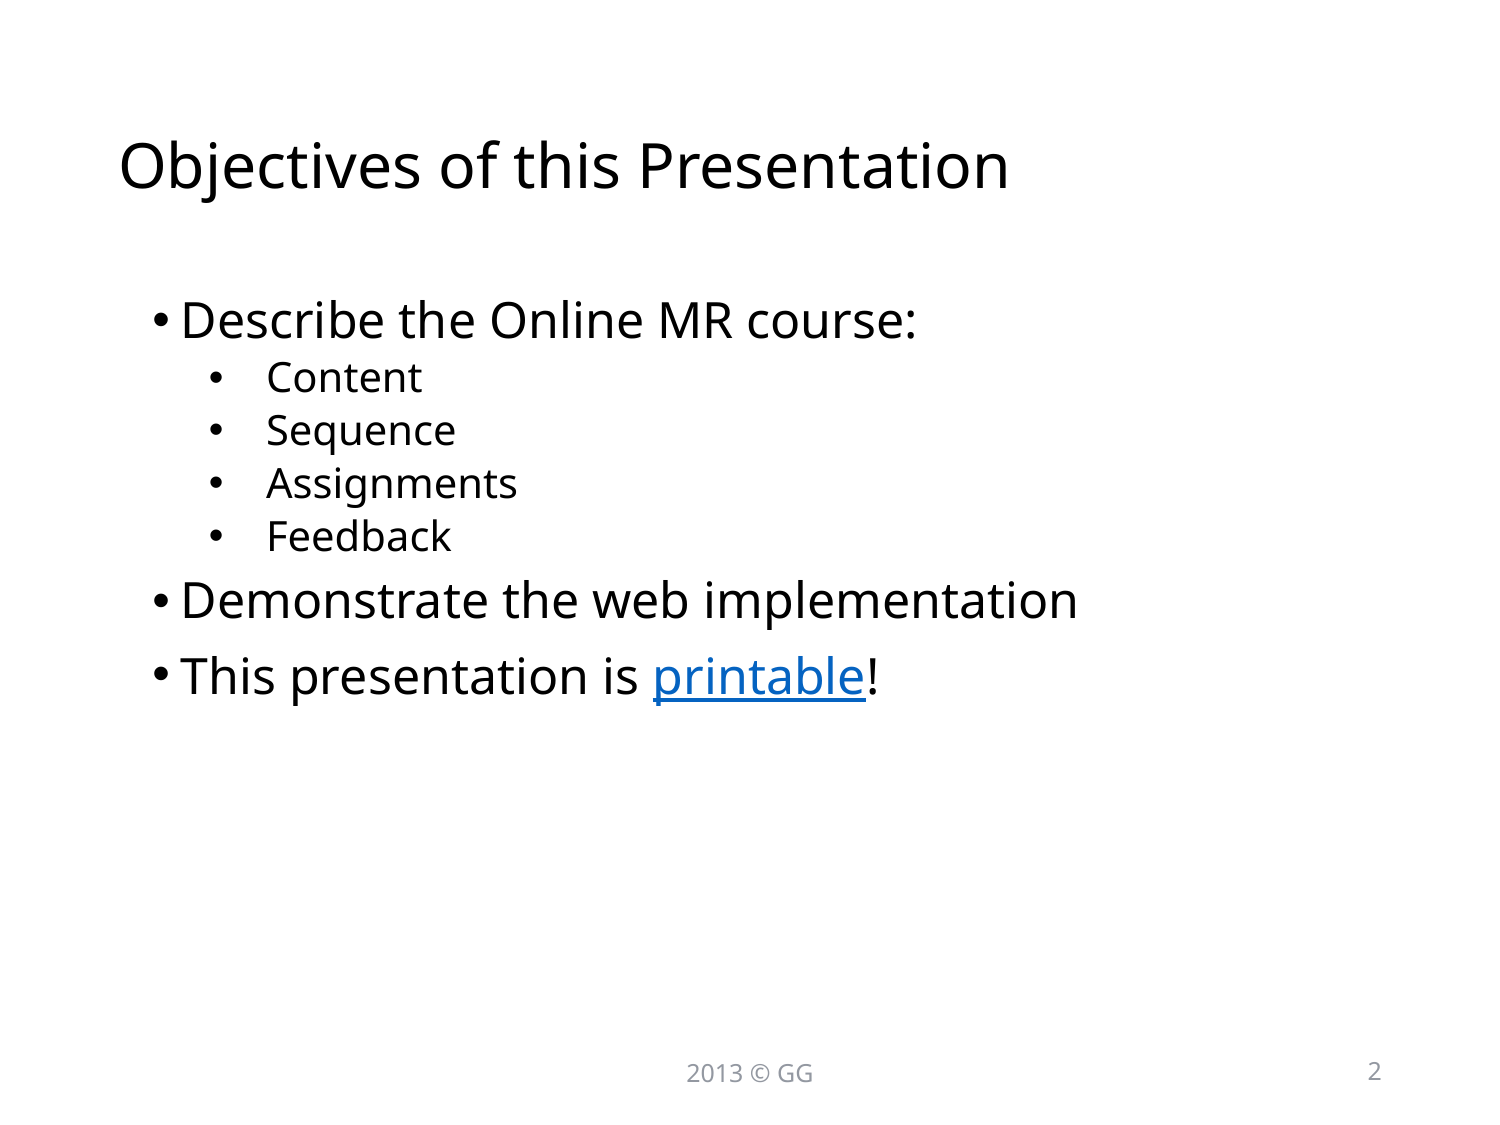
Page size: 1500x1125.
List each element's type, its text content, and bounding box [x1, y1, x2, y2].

footer 2013 © GG [496, 1042, 1004, 1103]
slide_number 2 [1059, 1042, 1397, 1103]
list Describe the Online MR course: Content Sequence Assignments Feedback Demonstrate the web implementation This presentation is printable! [137, 287, 1342, 901]
title Objectives of this Presentation [103, 59, 1397, 278]
